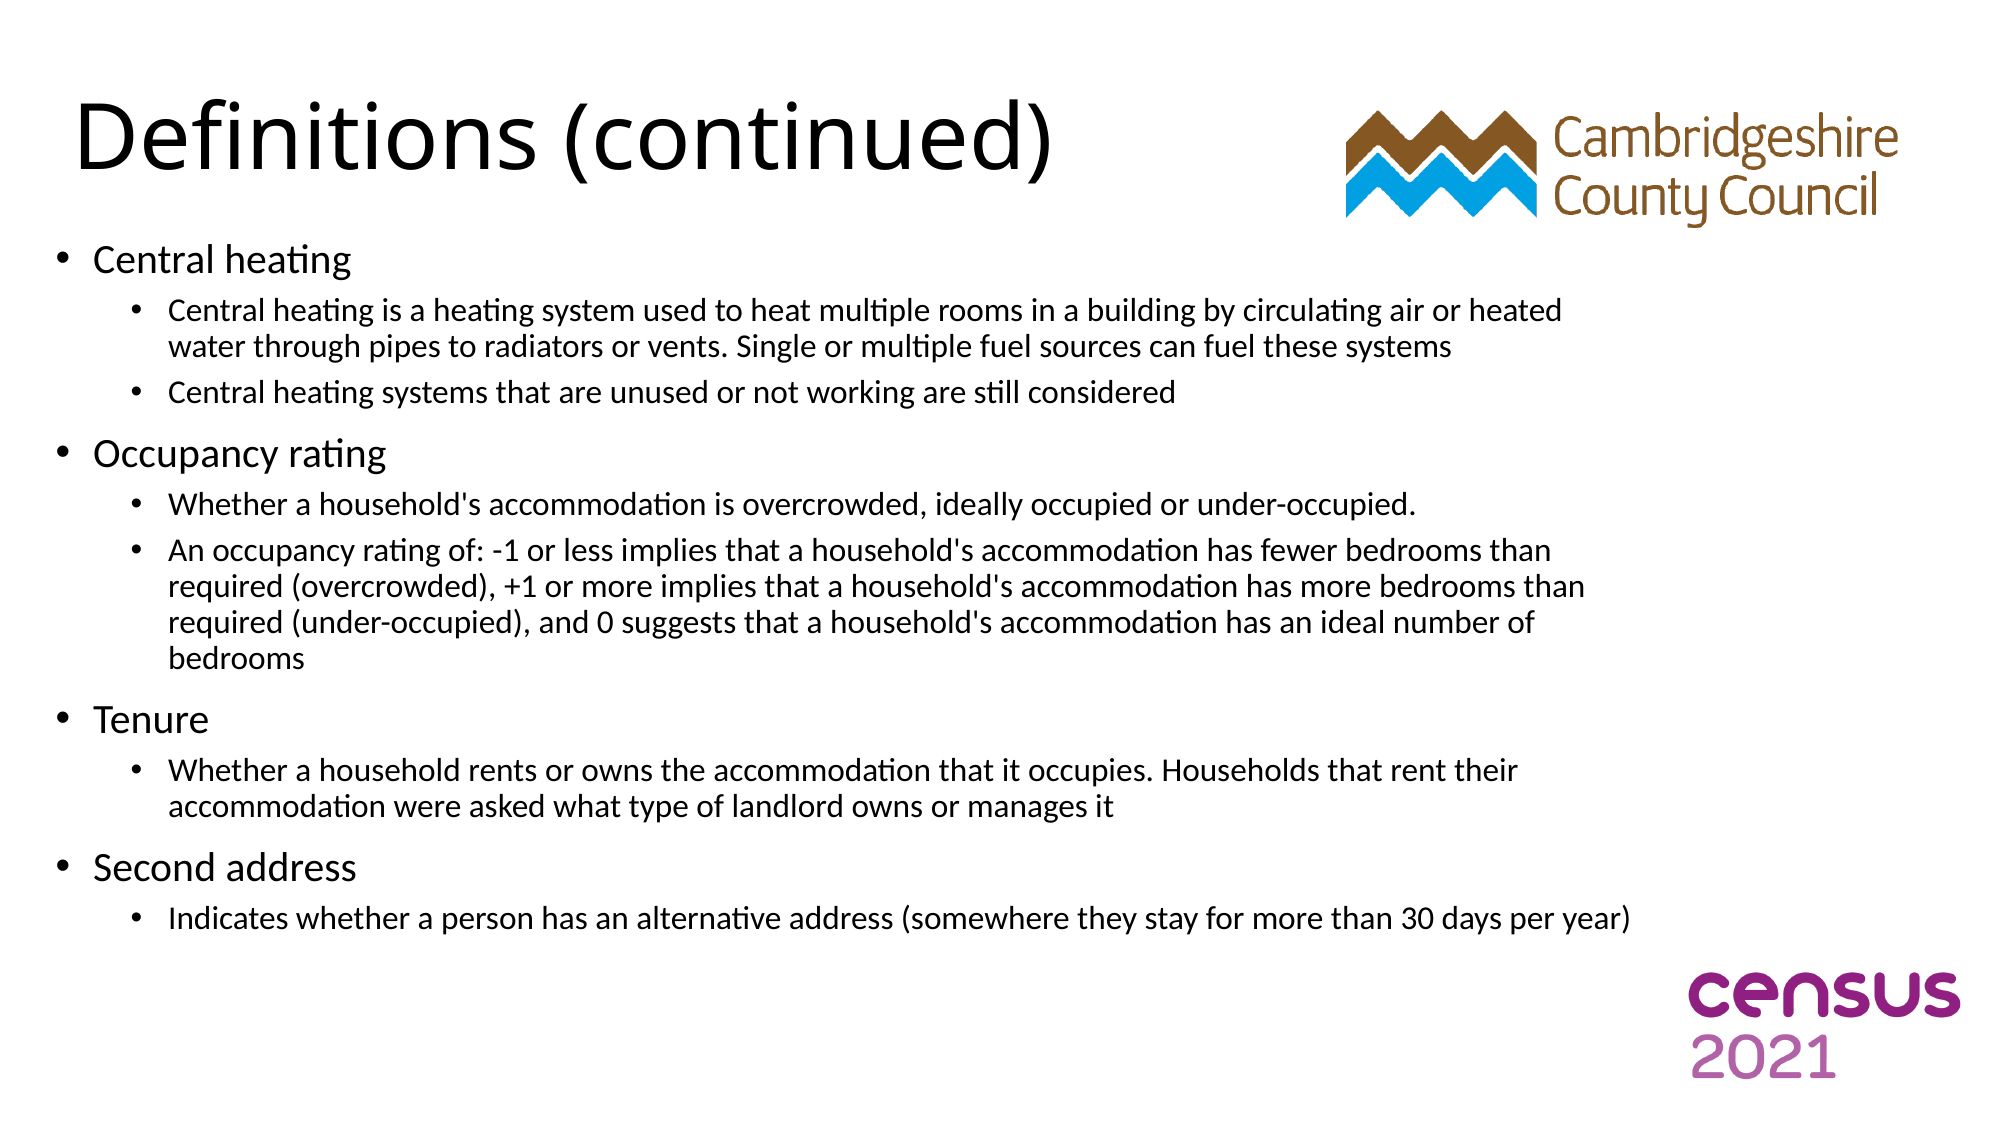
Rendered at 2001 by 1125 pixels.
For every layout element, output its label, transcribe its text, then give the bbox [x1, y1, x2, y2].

picture [1345, 110, 1898, 228]
picture [1648, 927, 2000, 1124]
title Definitions (continued) [57, 50, 1275, 229]
list Central heating Central heating is a heating system used to heat multiple rooms in a building by circulating air or heated water through pipes to radiators or vents. Single or multiple fuel sources can fuel these systems Central heating systems that are unused or not working are still considered Occupancy rating Whether a household's accommodation is overcrowded, ideally occupied or under-occupied. An occupancy rating of: -1 or less implies that a household's accommodation has fewer bedrooms than required (overcrowded), +1 or more implies that a household's accommodation has more bedrooms than required (under-occupied), and 0 suggests that a household's accommodation has an ideal number of bedrooms Tenure Whether a household rents or owns the accommodation that it occupies. Households that rent their accommodation were asked what type of landlord owns or manages it Second address Indicates whether a person has an alternative address (somewhere they stay for more than 30 days per year) [40, 229, 1650, 1075]
